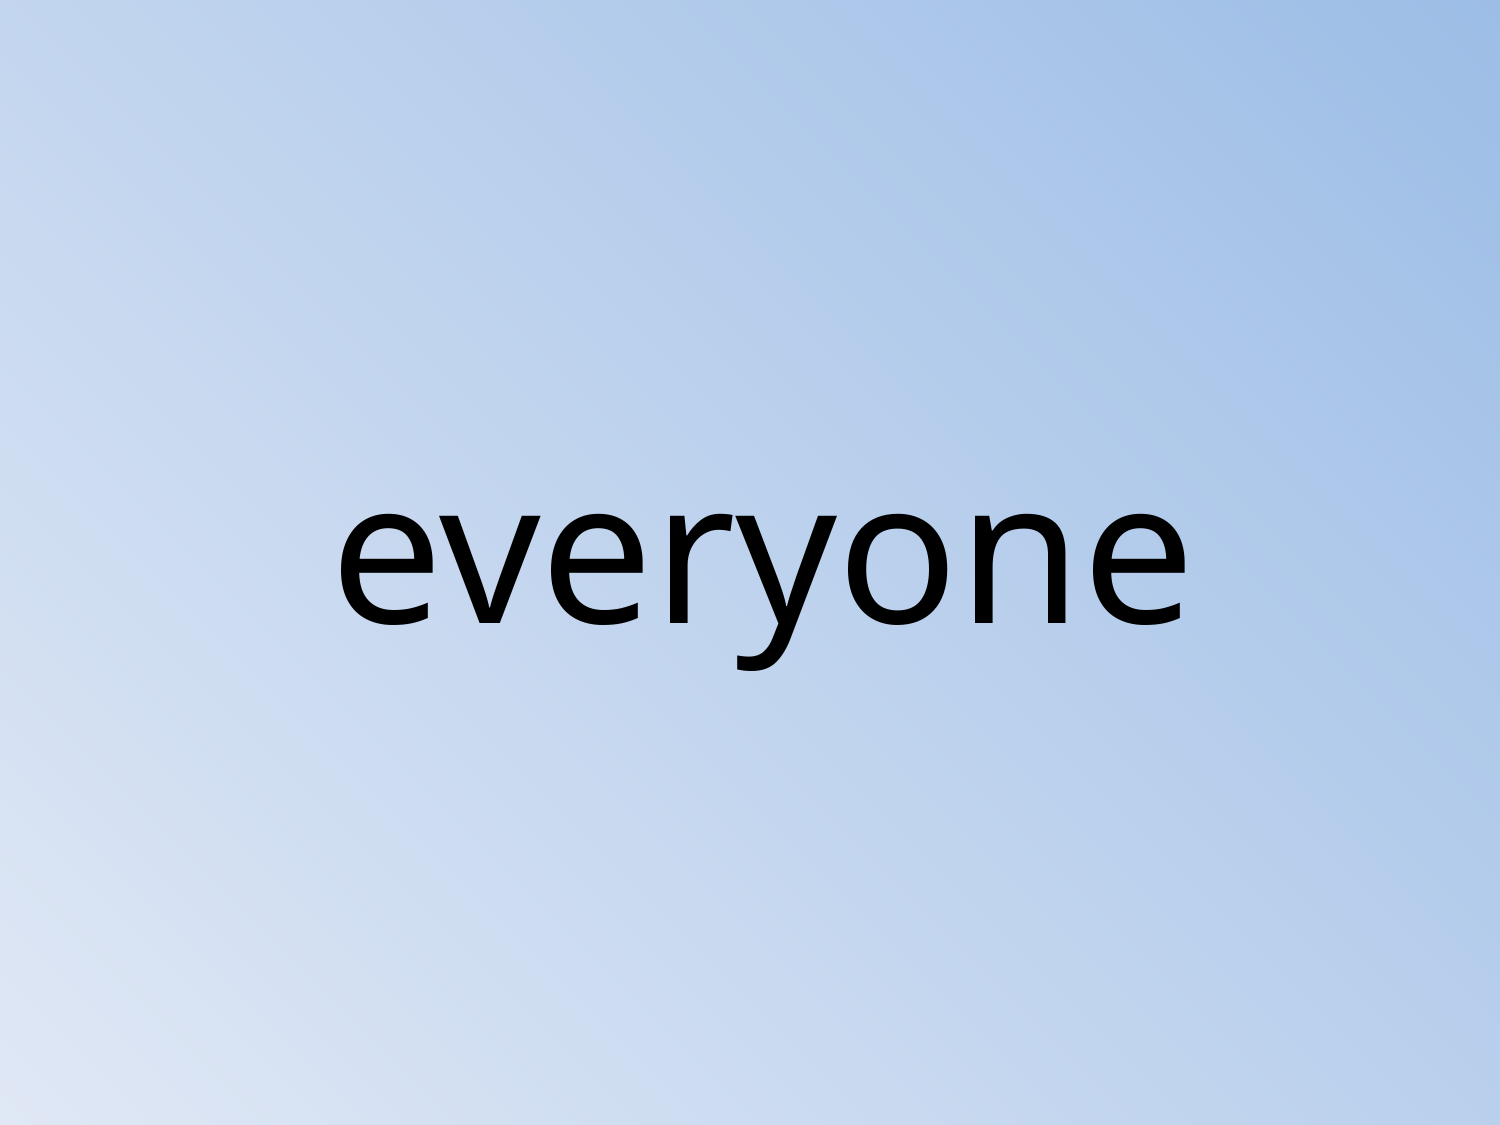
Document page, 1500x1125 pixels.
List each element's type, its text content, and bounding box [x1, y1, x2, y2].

title everyone [87, 412, 1438, 675]
